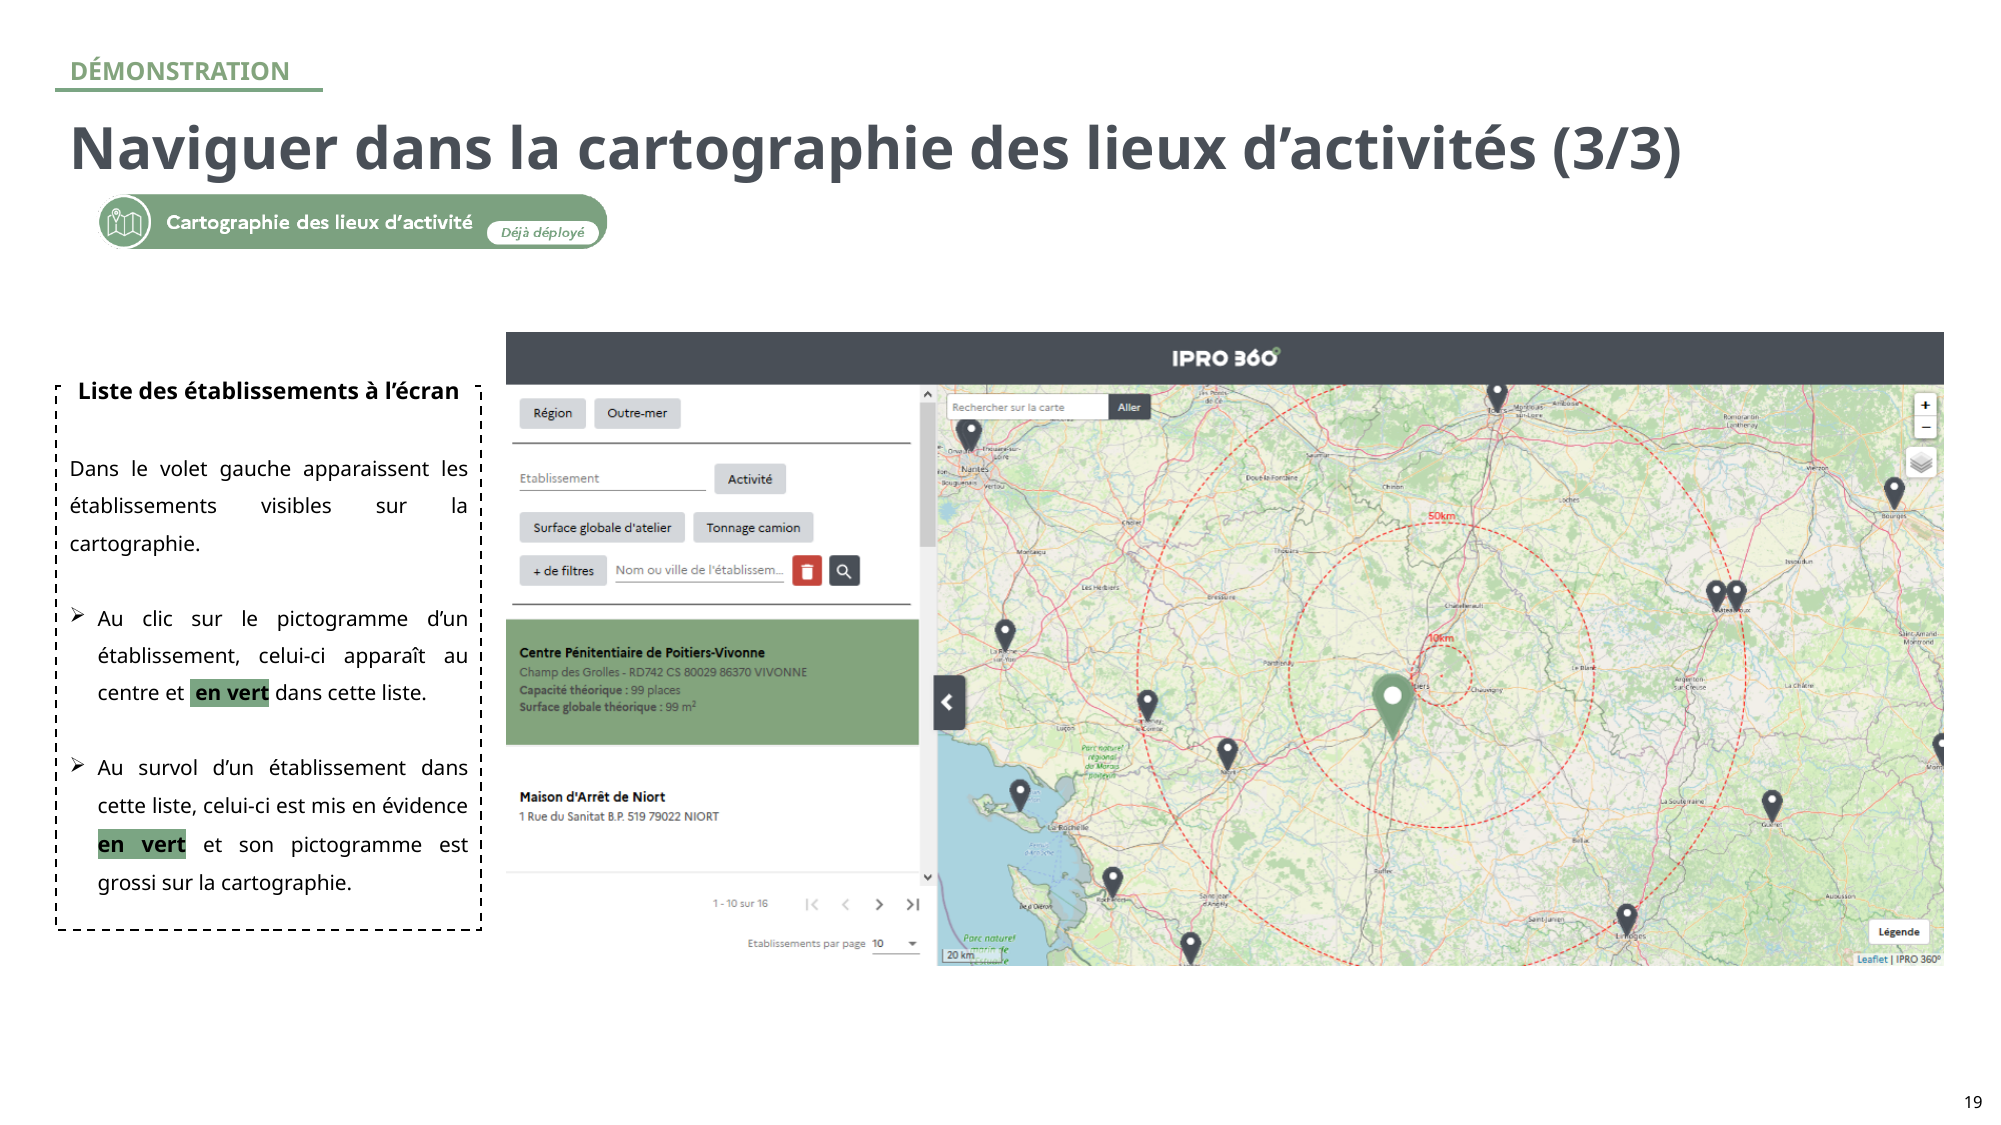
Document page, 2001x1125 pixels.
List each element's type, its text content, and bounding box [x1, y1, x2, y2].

picture [96, 194, 608, 252]
text_box DÉMONSTRATION [54, 50, 323, 89]
picture [506, 332, 1944, 966]
slide_number 19 [1885, 1079, 1998, 1125]
text_box Dans le volet gauche apparaissent les établissements visibles sur la cartographie. Au clic sur le pictogramme d’un établissement, celui-ci apparaît au centre et en vert dans cette liste. Au survol d’un établissement dans cette liste, celui-ci est mis en évidence en vert et son pictogramme est grossi sur la cartographie. [69, 408, 469, 928]
text_box Naviguer dans la cartographie des lieux d’activités (3/3) [55, 103, 1955, 189]
text_box [55, 385, 482, 931]
text_box Liste des établissements à l’écran [63, 368, 475, 412]
